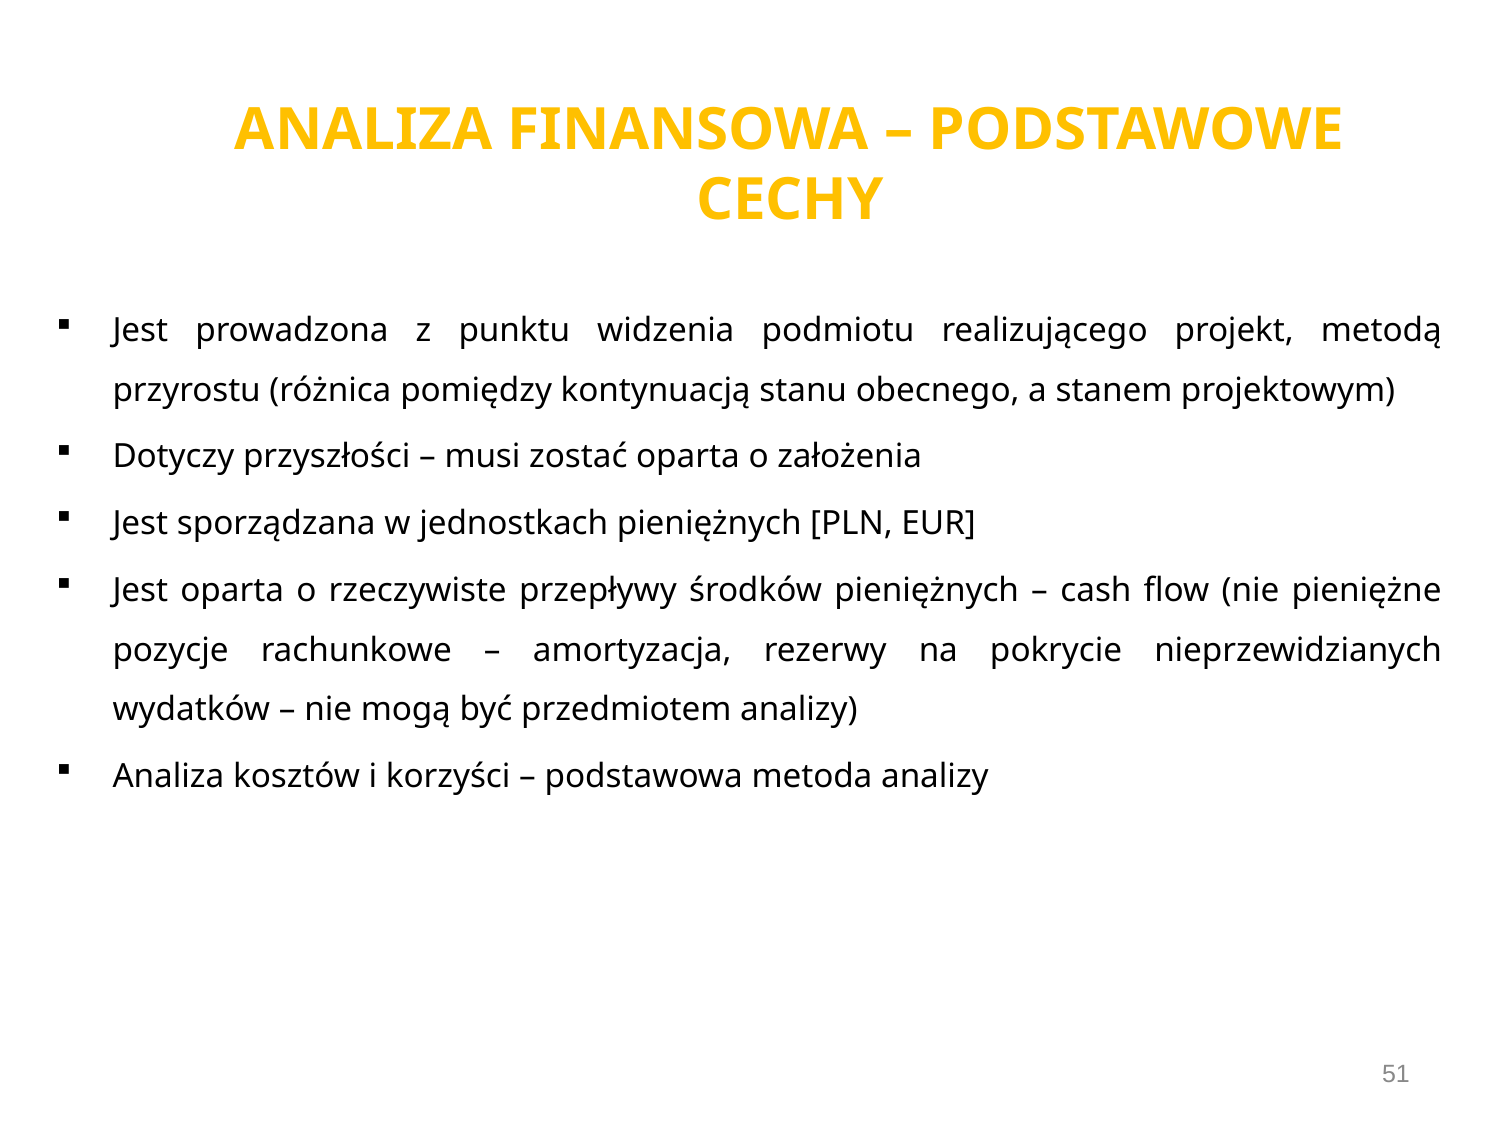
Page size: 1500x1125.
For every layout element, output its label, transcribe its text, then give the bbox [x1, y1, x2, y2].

list Jest prowadzona z punktu widzenia podmiotu realizującego projekt, metodą przyrostu (różnica pomiędzy kontynuacją stanu obecnego, a stanem projektowym) Dotyczy przyszłości – musi zostać oparta o założenia Jest sporządzana w jednostkach pieniężnych [PLN, EUR] Jest oparta o rzeczywiste przepływy środków pieniężnych – cash flow (nie pieniężne pozycje rachunkowe – amortyzacja, rezerwy na pokrycie nieprzewidzianych wydatków – nie mogą być przedmiotem analizy) Analiza kosztów i korzyści – podstawowa metoda analizy [41, 280, 1459, 1024]
title ANALIZA FINANSOWA – PODSTAWOWE CECHY [41, 59, 1459, 263]
slide_number 51 [1074, 1042, 1425, 1103]
